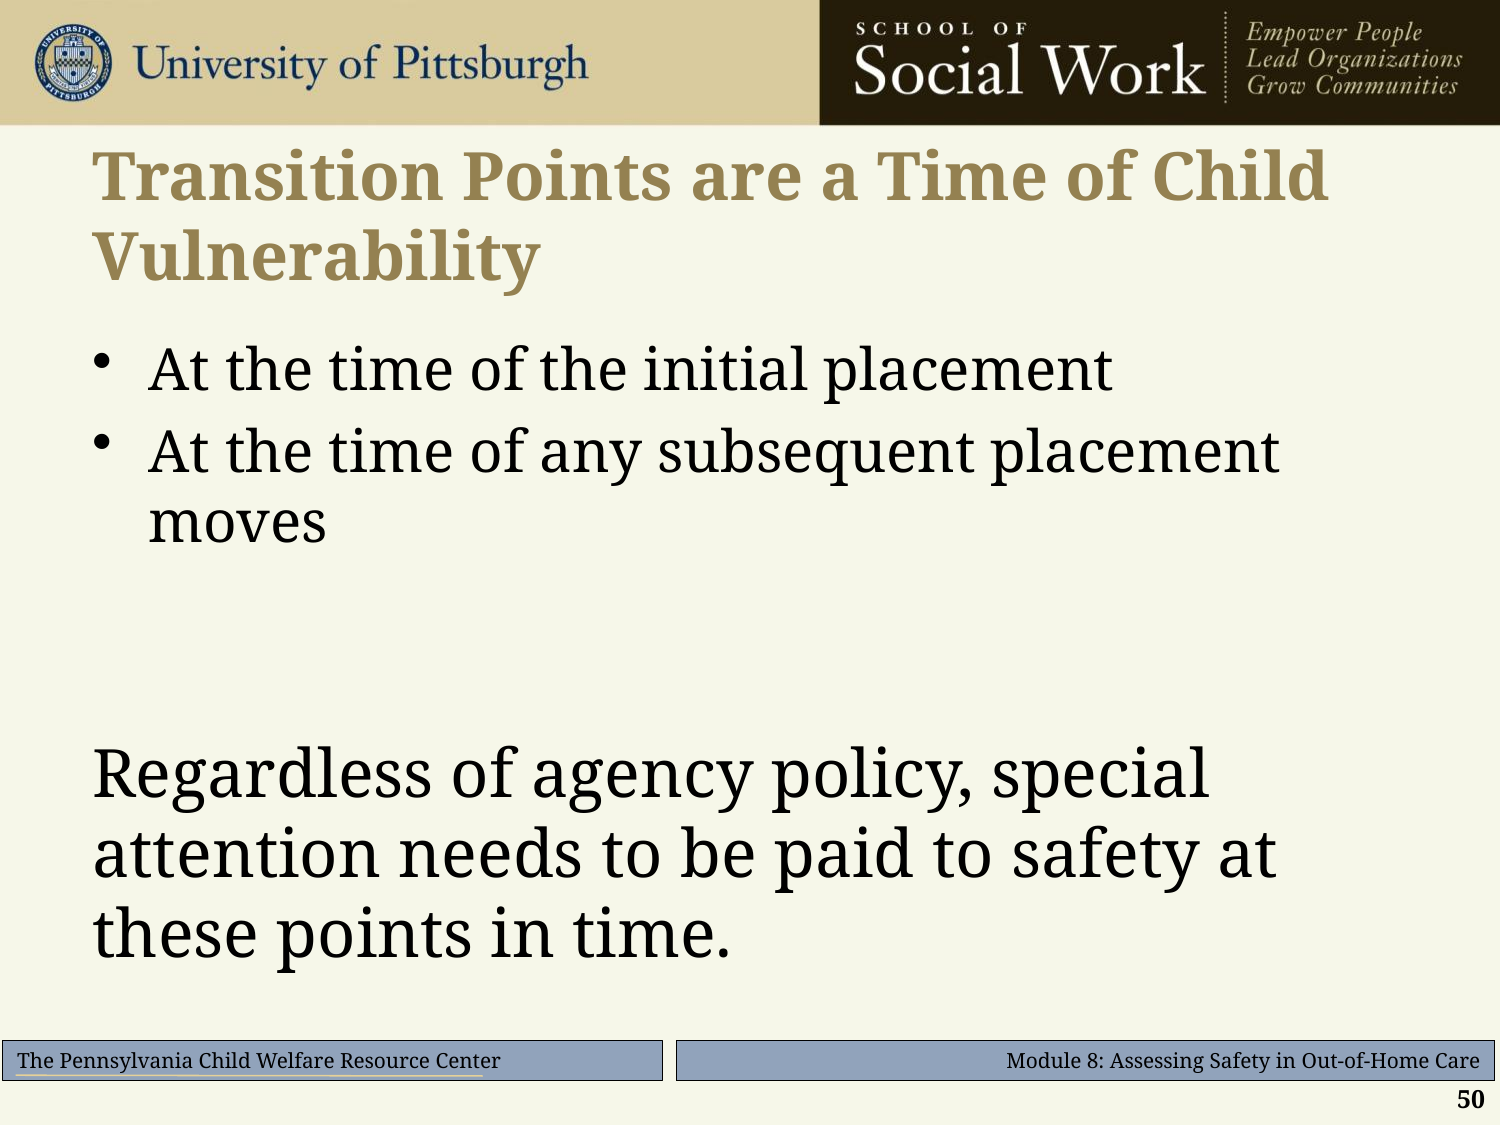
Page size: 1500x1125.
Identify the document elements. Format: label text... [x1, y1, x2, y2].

title Transition Points are a Time of Child Vulnerability [76, 165, 1428, 263]
list At the time of the initial placement At the time of any subsequent placement moves Regardless of agency policy, special attention needs to be paid to safety at these points in time. [76, 324, 1431, 1037]
picture [0, 0, 1500, 1125]
slide_number 50 [1332, 1085, 1500, 1117]
